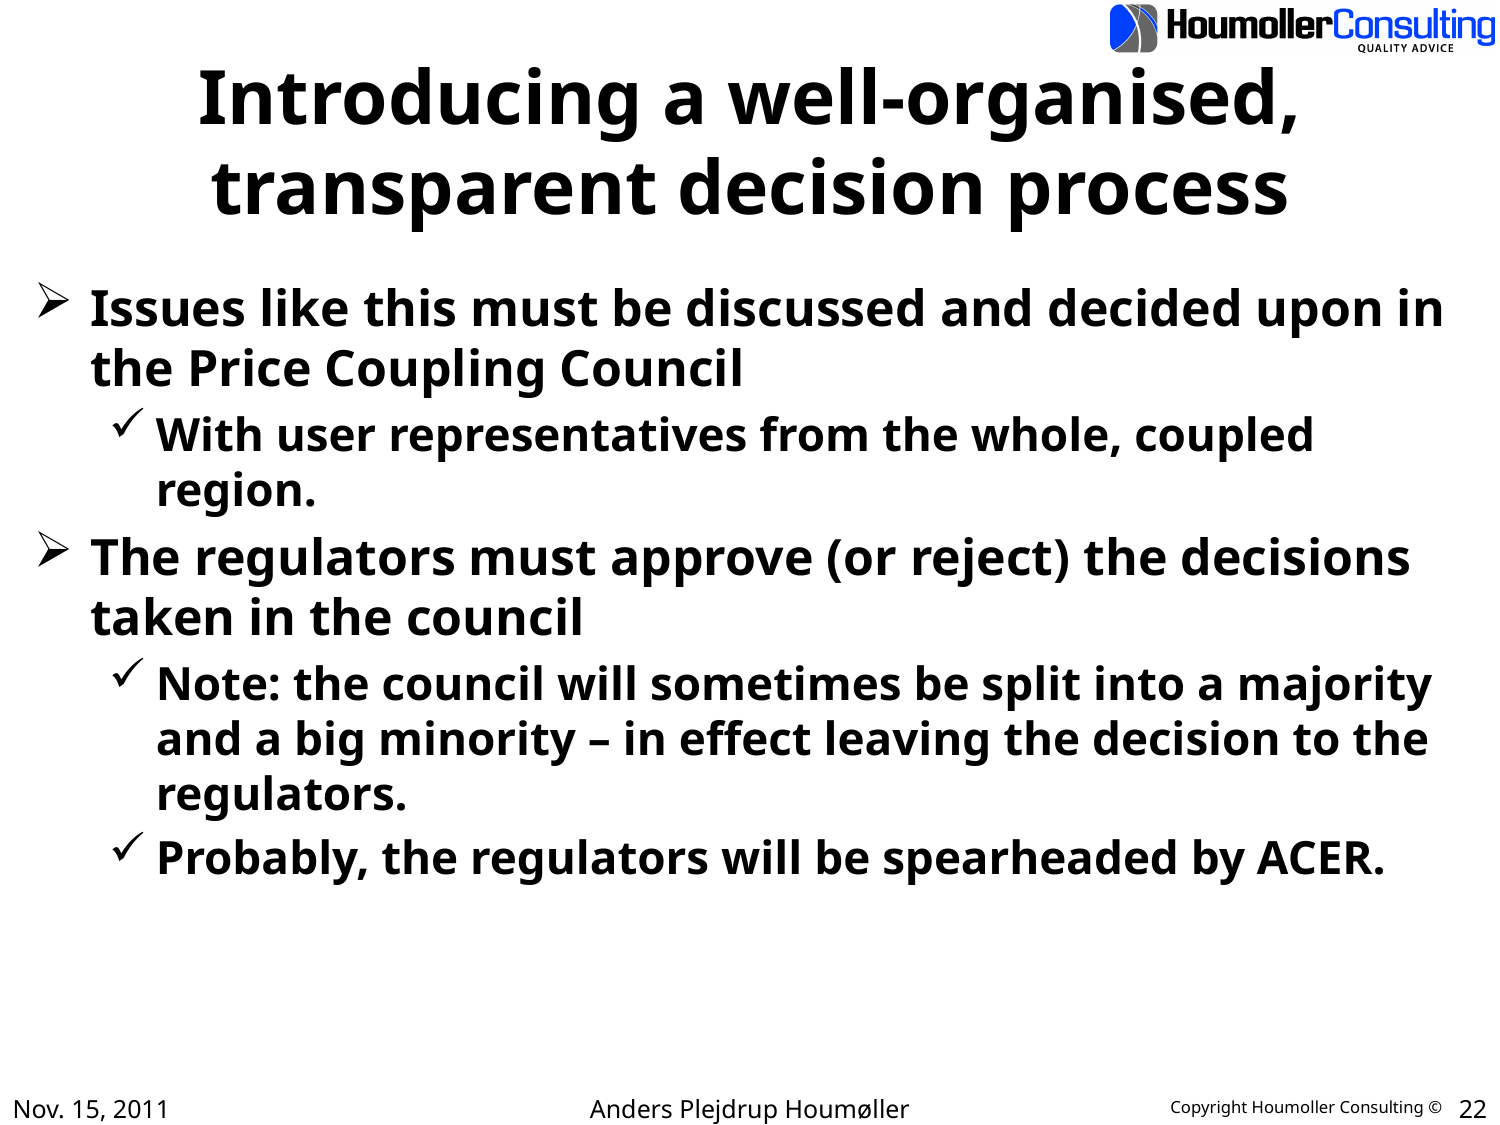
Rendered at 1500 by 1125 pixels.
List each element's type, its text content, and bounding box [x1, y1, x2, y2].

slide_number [0, 1085, 348, 1125]
list Issues like this must be discussed and decided upon in the Price Coupling Council With user representatives from the whole, coupled region. The regulators must approve (or reject) the decisions taken in the council Note: the council will sometimes be split into a majority and a big minority – in effect leaving the decision to the regulators. Probably, the regulators will be spearheaded by ACER. [18, 268, 1482, 1084]
title Introducing a well-organised, transparent decision process [74, 45, 1426, 234]
slide_number 22 [1152, 1085, 1500, 1125]
footer Anders Plejdrup Houmøller [512, 1085, 988, 1125]
picture [1110, 4, 1495, 53]
